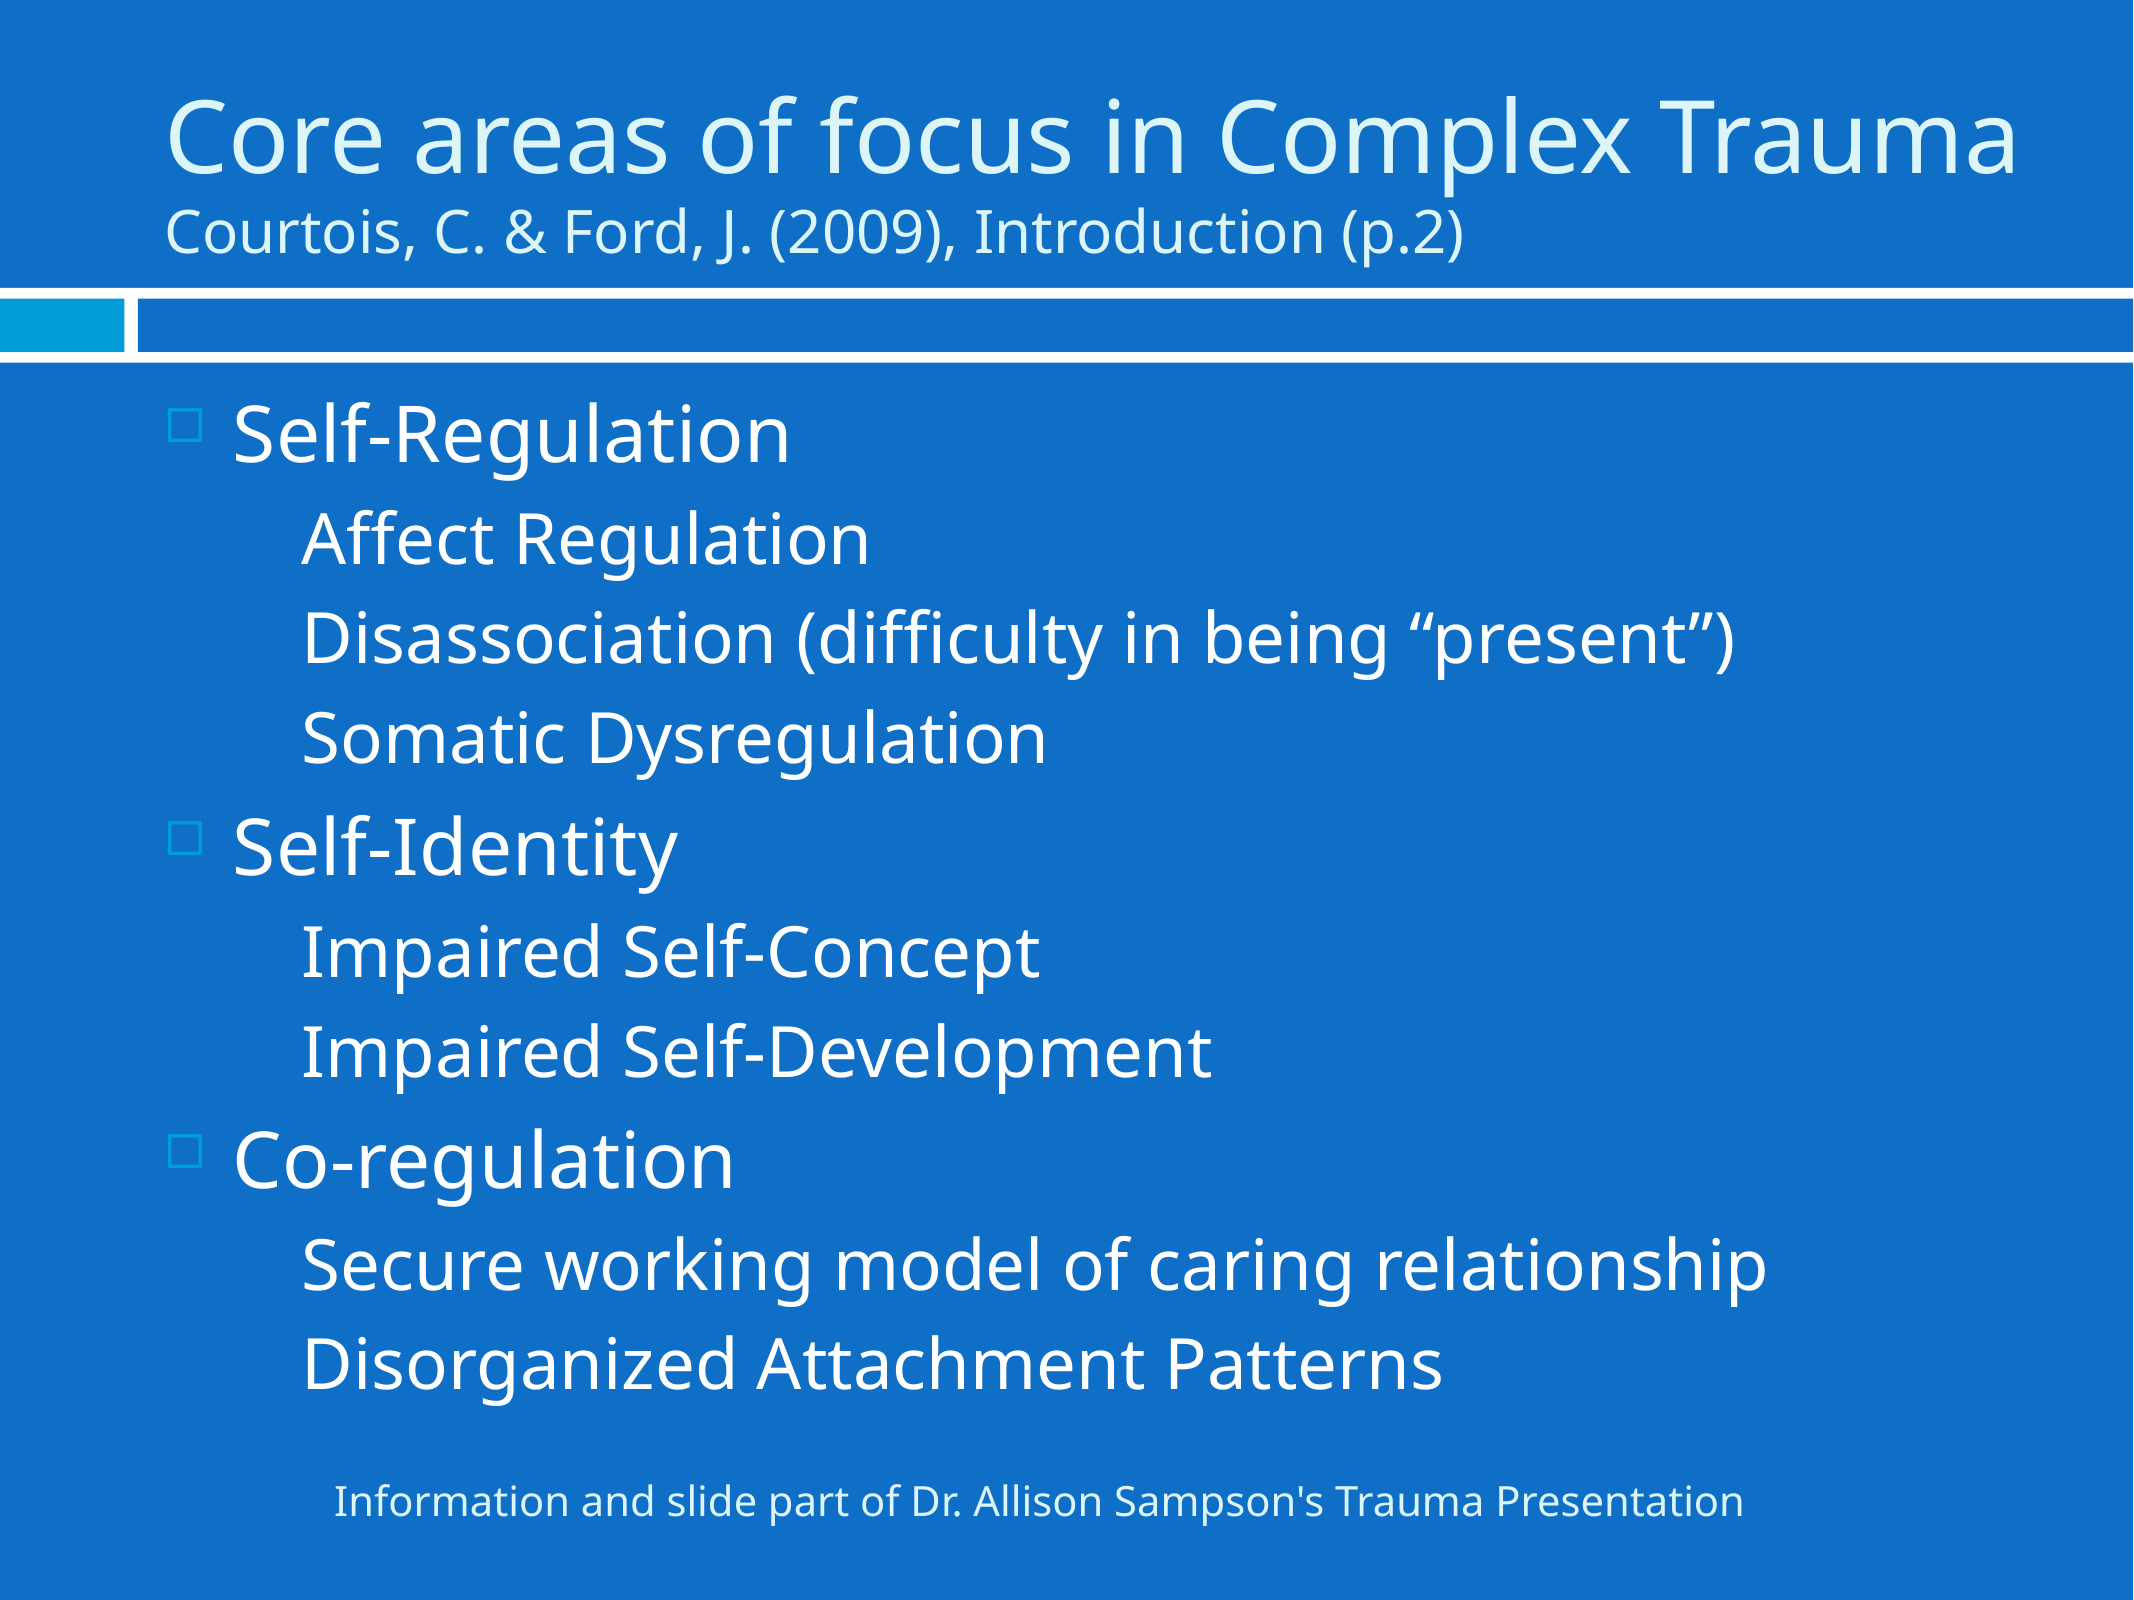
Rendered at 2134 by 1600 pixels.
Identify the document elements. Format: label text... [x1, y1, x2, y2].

list Self-Regulation Affect Regulation Disassociation (difficulty in being “present”) Somatic Dysregulation Self-Identity Impaired Self-Concept Impaired Self-Development Co-regulation Secure working model of caring relationship Disorganized Attachment Patterns [142, 373, 2046, 1423]
title Core areas of focus in Complex Trauma Courtois, C. & Ford, J. (2009), Introduction (p.2) [142, 53, 2046, 285]
footer Information and slide part of Dr. Allison Sampson's Trauma Presentation [142, 1457, 1767, 1543]
